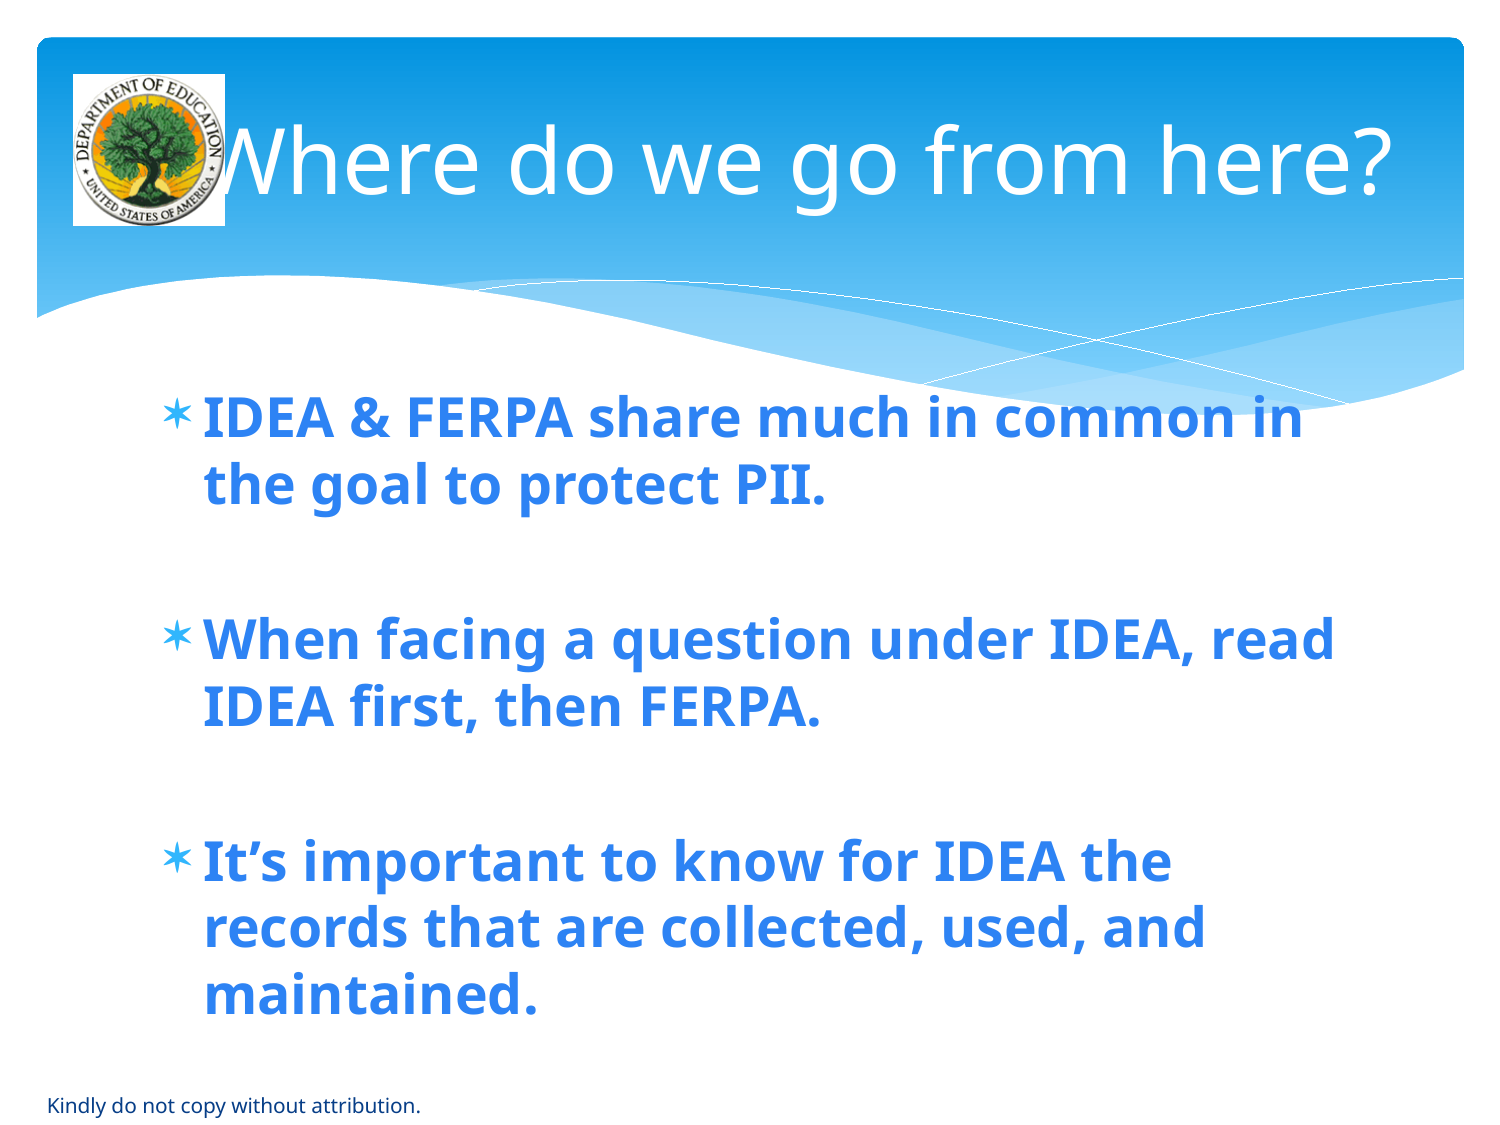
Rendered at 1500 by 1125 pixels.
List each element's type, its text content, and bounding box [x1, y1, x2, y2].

list IDEA & FERPA share much in common in the goal to protect PII. When facing a question under IDEA, read IDEA first, then FERPA. It’s important to know for IDEA the records that are collected, used, and maintained. [148, 375, 1363, 1038]
picture [73, 75, 225, 226]
footer Kindly do not copy without attribution. [31, 1065, 653, 1125]
title Where do we go from here? [75, 55, 1425, 261]
